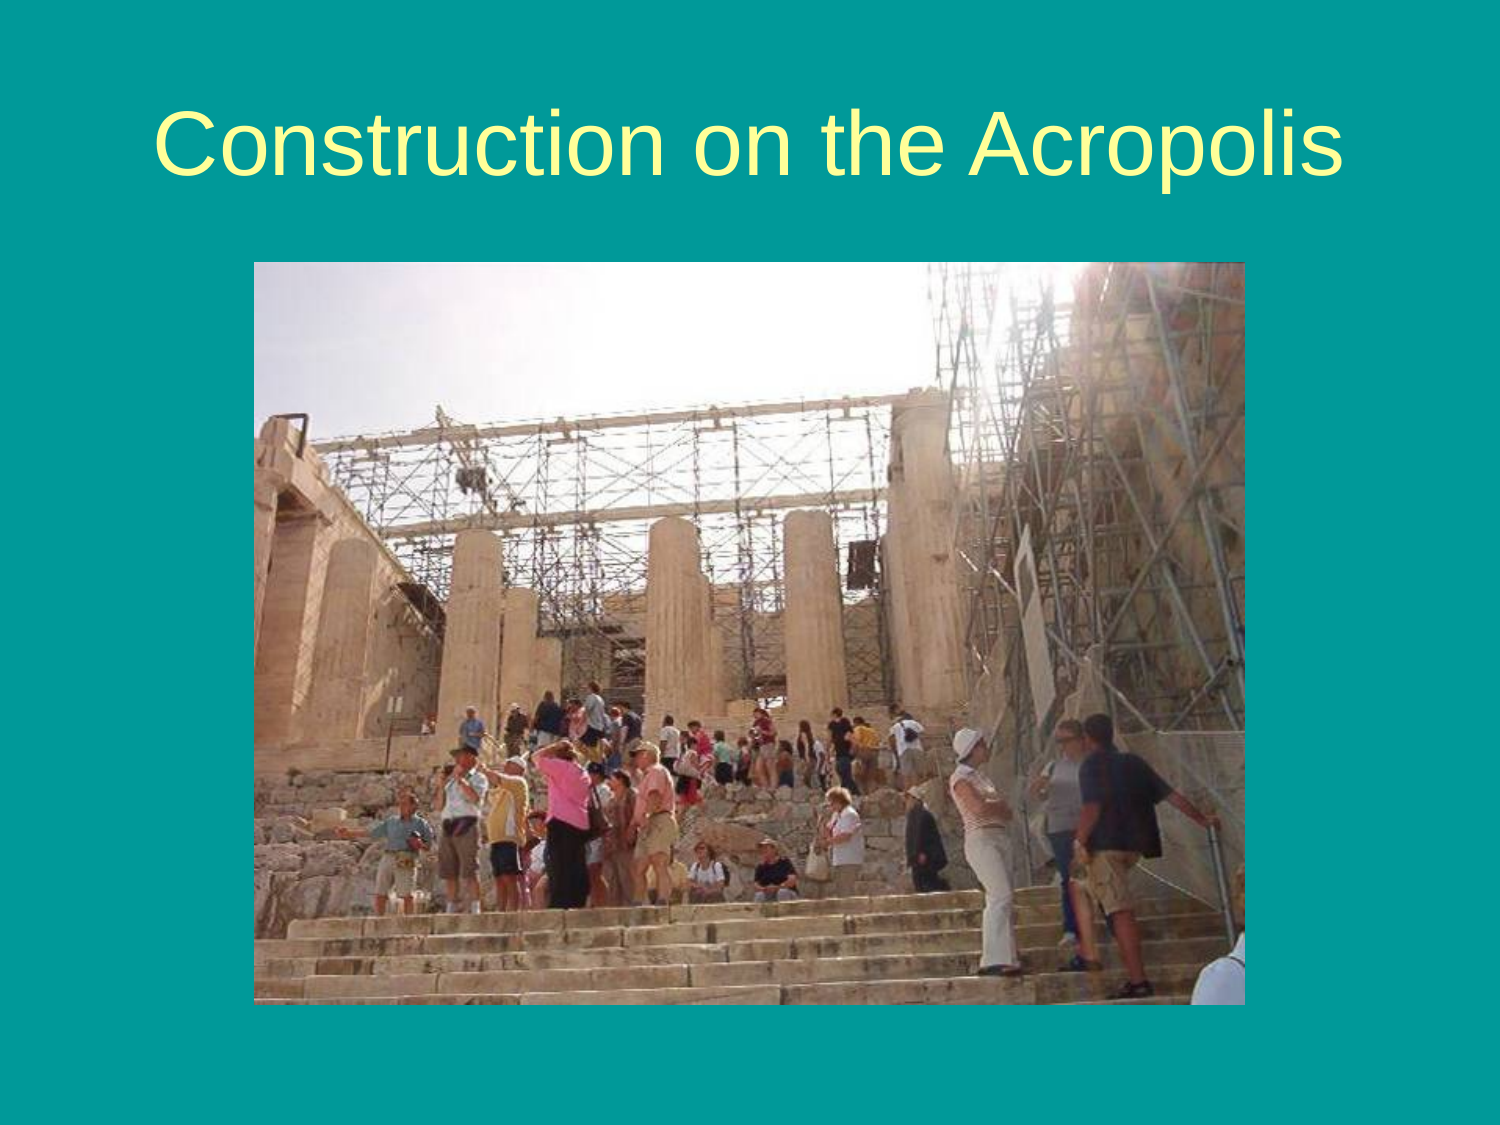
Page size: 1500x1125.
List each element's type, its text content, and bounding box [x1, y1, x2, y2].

title Construction on the Acropolis [75, 45, 1425, 233]
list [254, 262, 1245, 1005]
